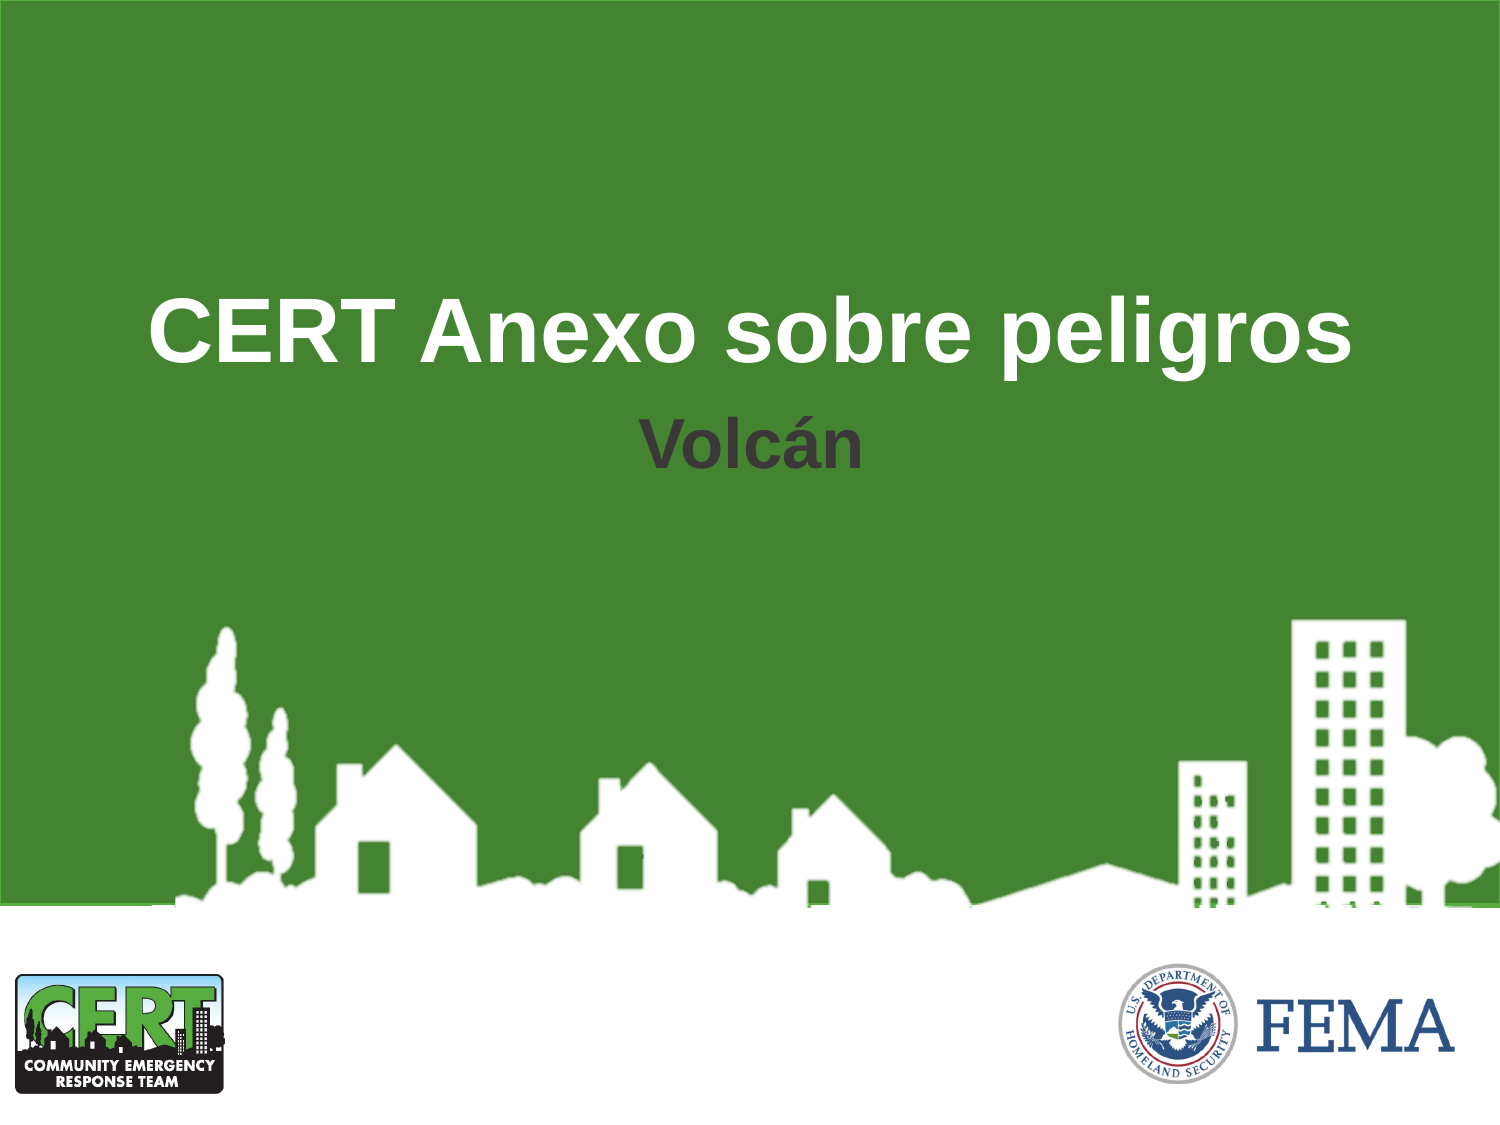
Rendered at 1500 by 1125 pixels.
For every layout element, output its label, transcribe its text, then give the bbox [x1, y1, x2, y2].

title CERT Anexo sobre peligros [1, 259, 1500, 407]
list Volcán [1, 407, 1500, 505]
picture [14, 973, 225, 1094]
picture [1116, 963, 1455, 1084]
picture [150, 600, 1500, 908]
